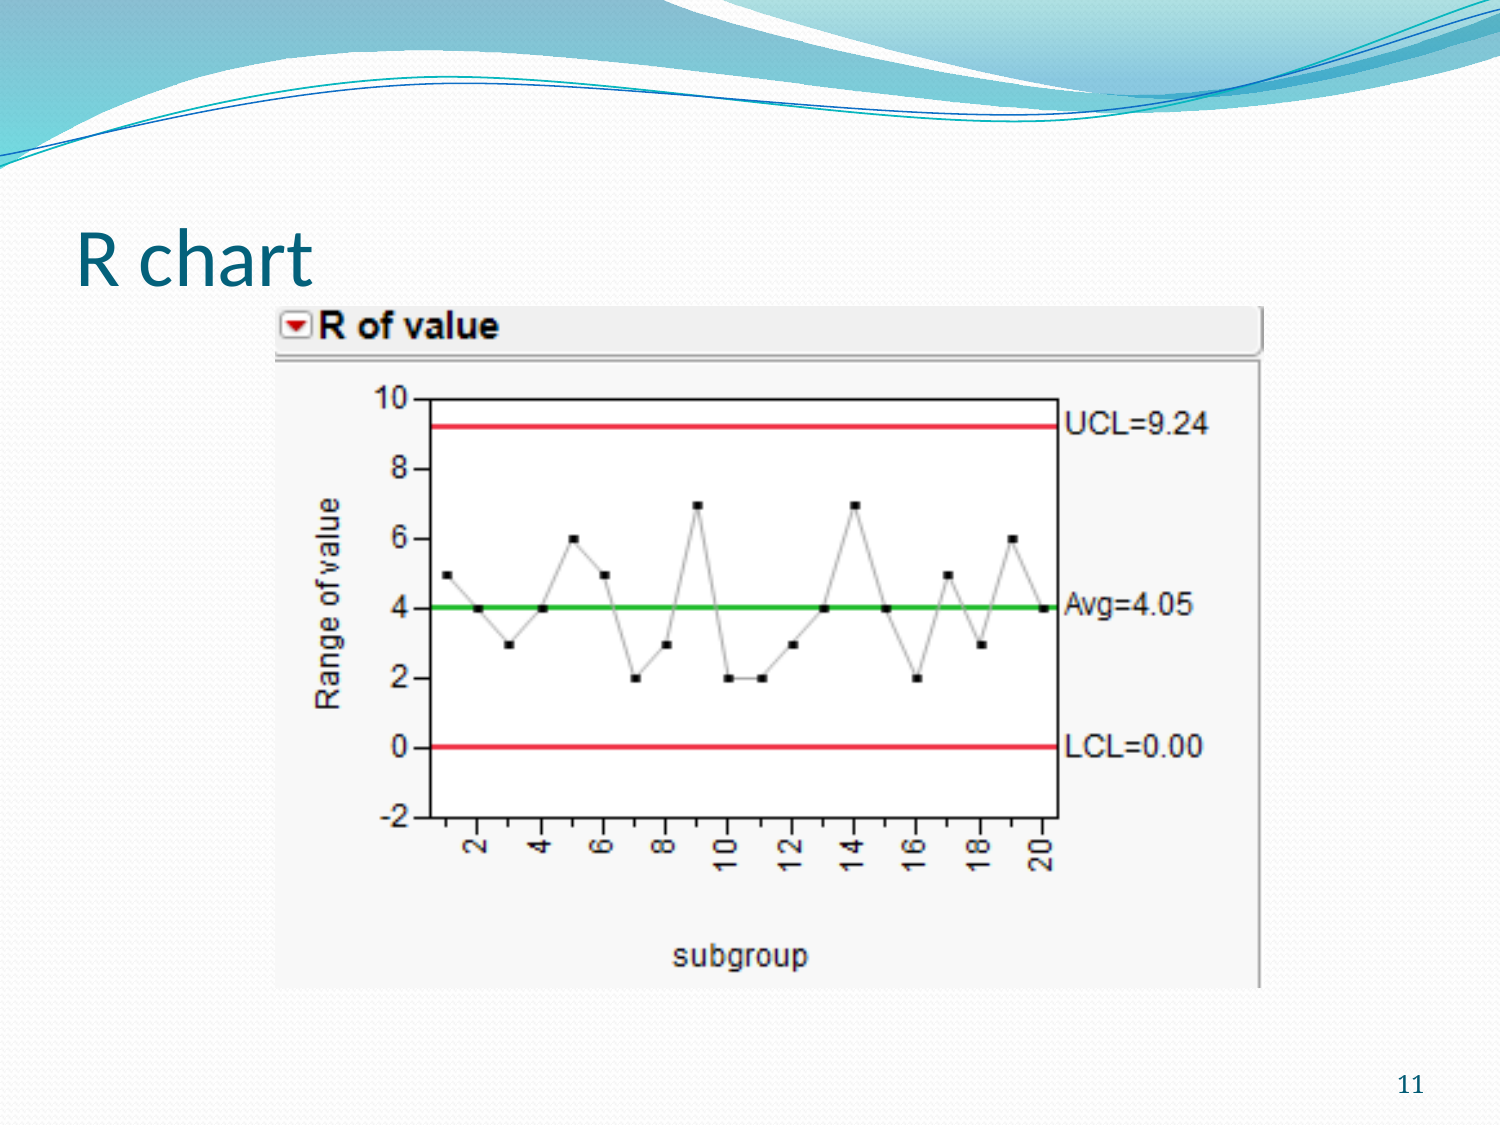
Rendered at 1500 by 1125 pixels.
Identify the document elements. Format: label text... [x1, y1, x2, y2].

title R chart [75, 115, 1425, 303]
slide_number 11 [1299, 1042, 1425, 1103]
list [274, 306, 1264, 988]
